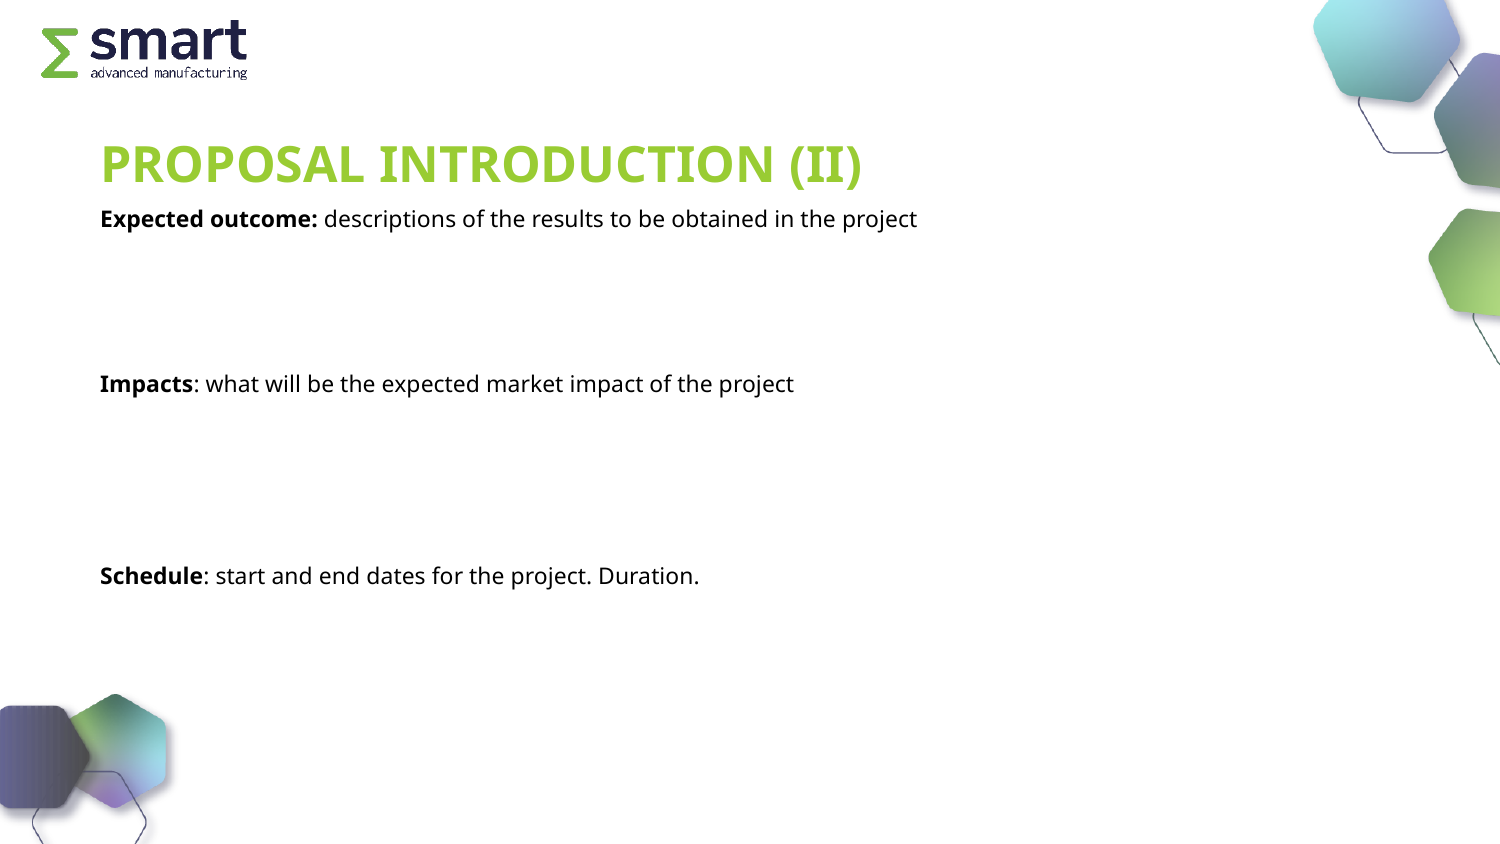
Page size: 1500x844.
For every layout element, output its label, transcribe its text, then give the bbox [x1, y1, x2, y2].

picture [41, 20, 247, 80]
text_box PROPOSAL INTRODUCTION (II) [100, 132, 999, 198]
text_box Expected outcome: descriptions of the results to be obtained in the project Impacts: what will be the expected market impact of the project Schedule: start and end dates for the project. Duration. [100, 197, 1400, 597]
